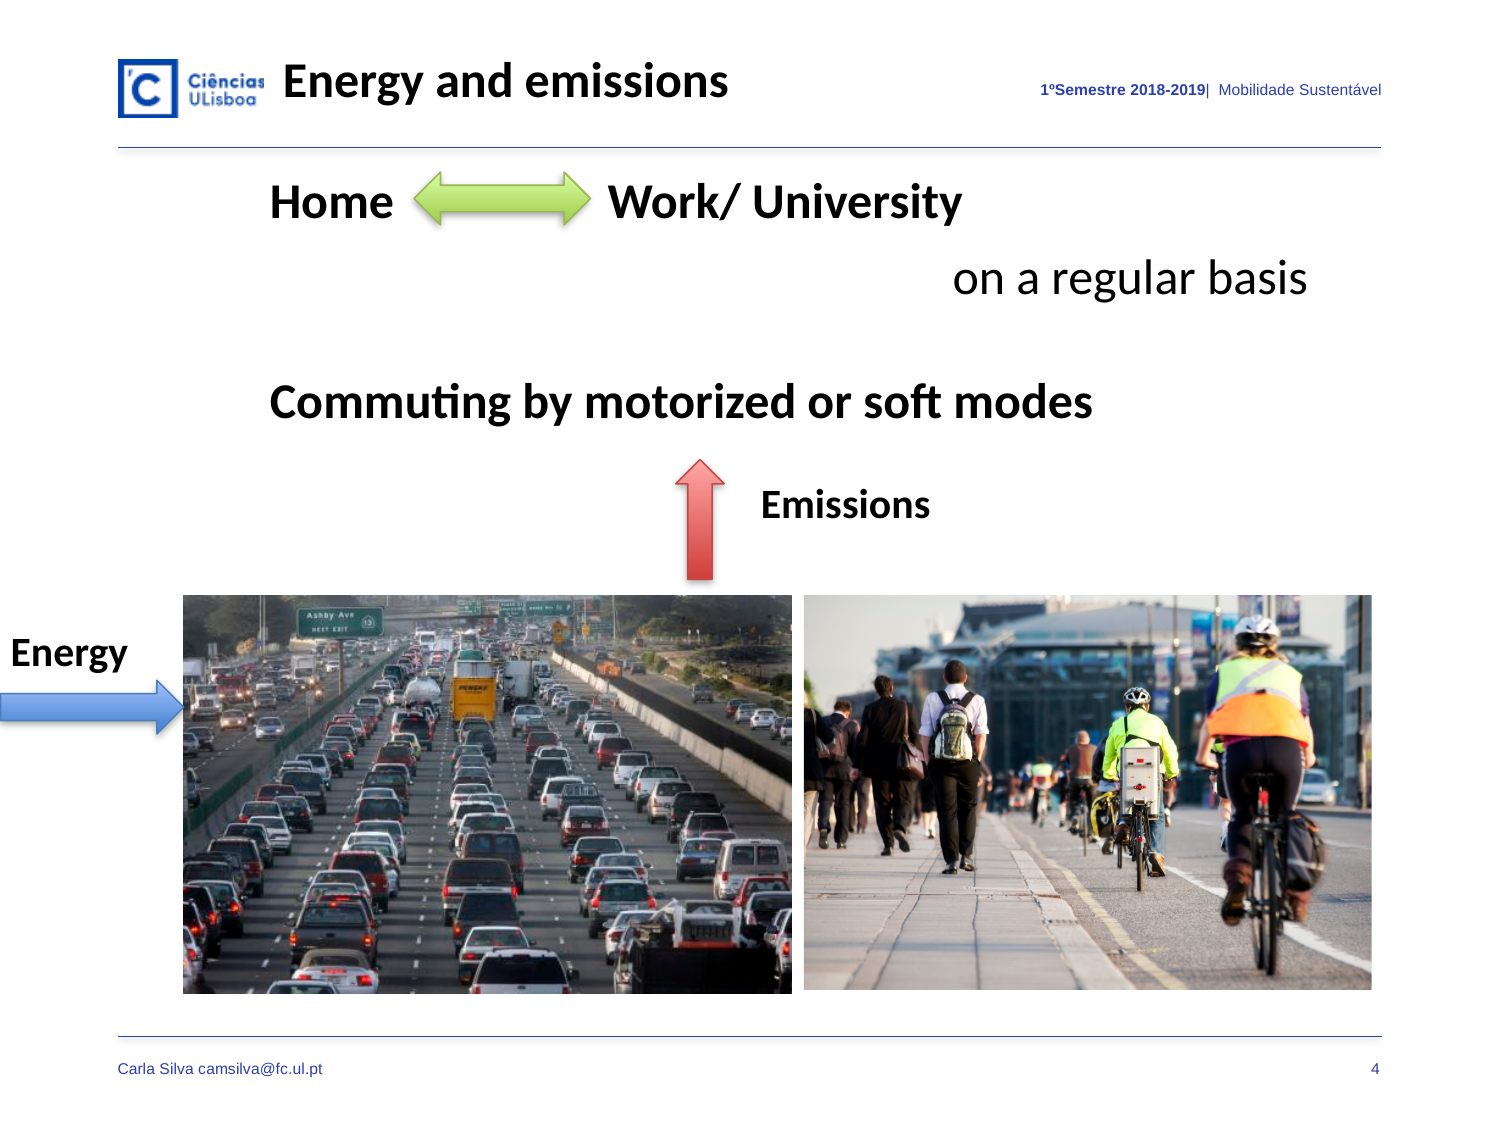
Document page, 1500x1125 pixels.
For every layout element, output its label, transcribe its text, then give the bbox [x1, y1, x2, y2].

text_box Emissions [746, 469, 946, 535]
slide_number 4 [1029, 1048, 1380, 1109]
text_box Energy and emissions [268, 40, 1018, 116]
text_box Energy [0, 617, 144, 683]
text_box on a regular basis [937, 237, 1323, 313]
text_box [413, 171, 592, 226]
text_box [674, 458, 725, 581]
text_box [0, 679, 178, 735]
picture [183, 595, 792, 994]
text_box Home Work/ University Commuting by motorized or soft modes [255, 160, 1211, 436]
picture [803, 595, 1372, 990]
